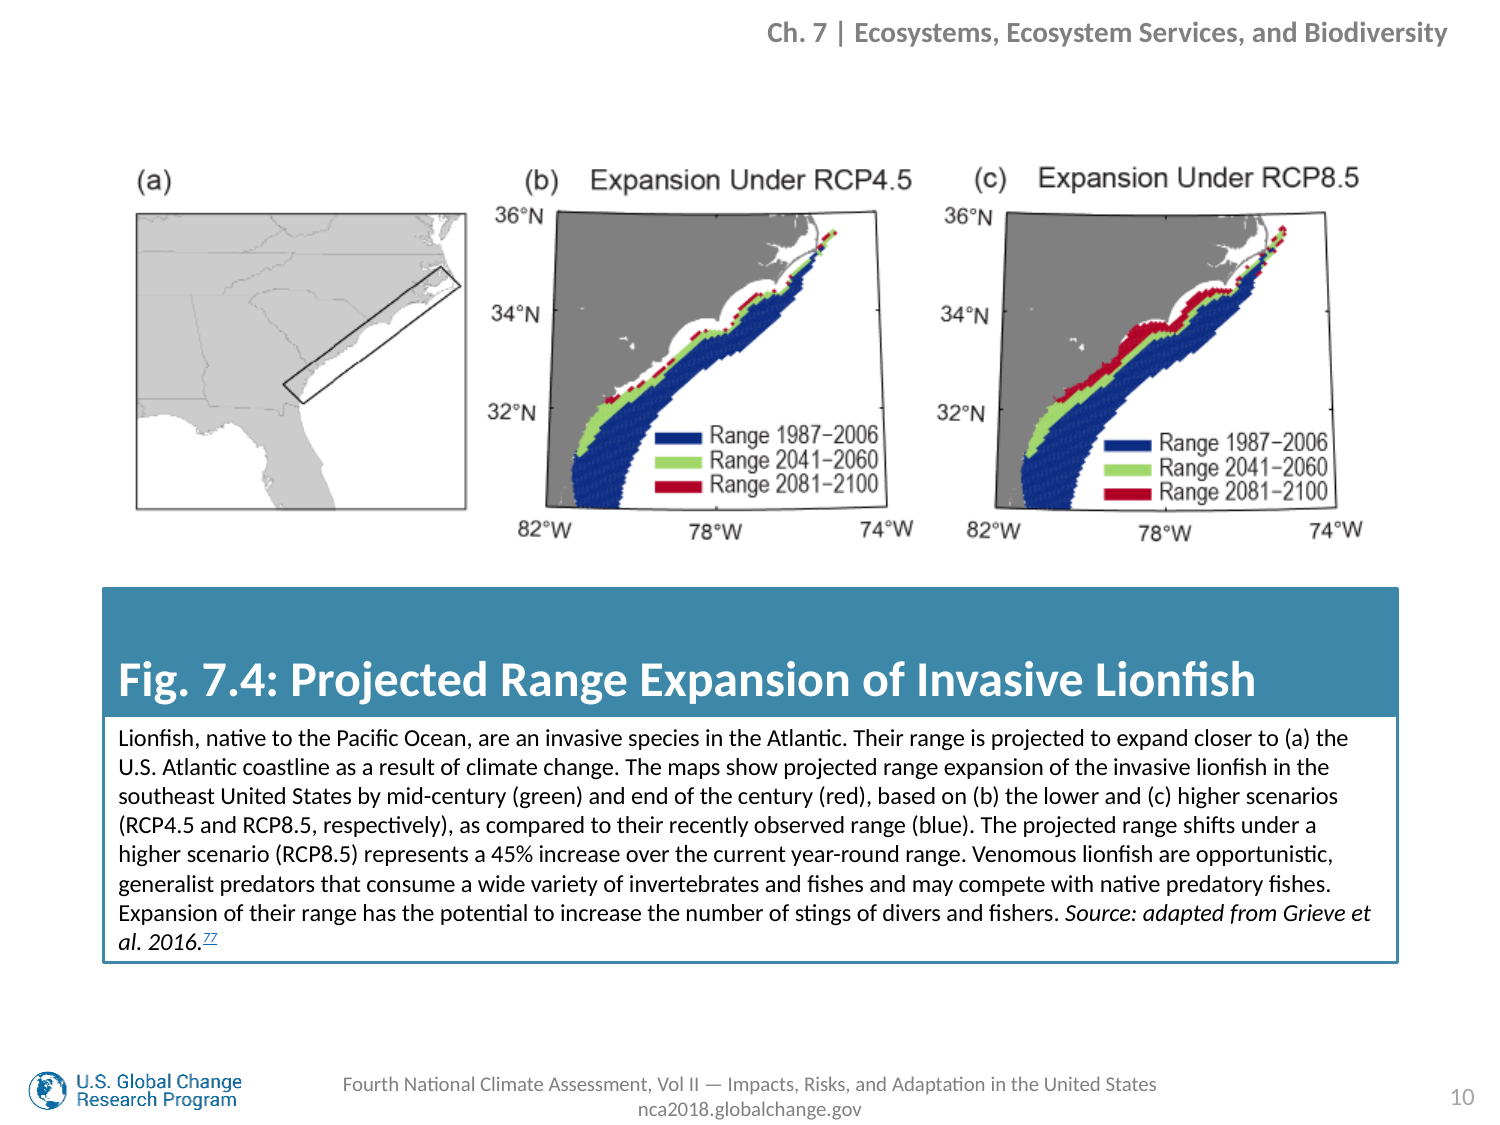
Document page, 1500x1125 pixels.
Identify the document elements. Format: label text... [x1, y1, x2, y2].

list Ch. 7 | Ecosystems, Ecosystem Services, and Biodiversity [34, 10, 1464, 57]
picture [21, 1065, 245, 1116]
list Lionfish, native to the Pacific Ocean, are an invasive species in the Atlantic. Their range is projected to expand closer to (a) the U.S. Atlantic coastline as a result of climate change. The maps show projected range expansion of the invasive lionfish in the southeast United States by mid-century (green) and end of the century (red), based on (b) the lower and (c) higher scenarios (RCP4.5 and RCP8.5, respectively), as compared to their recently observed range (blue). The projected range shifts under a higher scenario (RCP8.5) represents a 45% increase over the current year-round range. Venomous lionfish are opportunistic, generalist predators that consume a wide variety of invertebrates and fishes and may compete with native predatory fishes. Expansion of their range has the potential to increase the number of stings of divers and fishers. Source: adapted from Grieve et al. 2016.77 [102, 713, 1399, 964]
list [96, 153, 1401, 555]
title Fig. 7.4: Projected Range Expansion of Invasive Lionfish [102, 587, 1399, 713]
